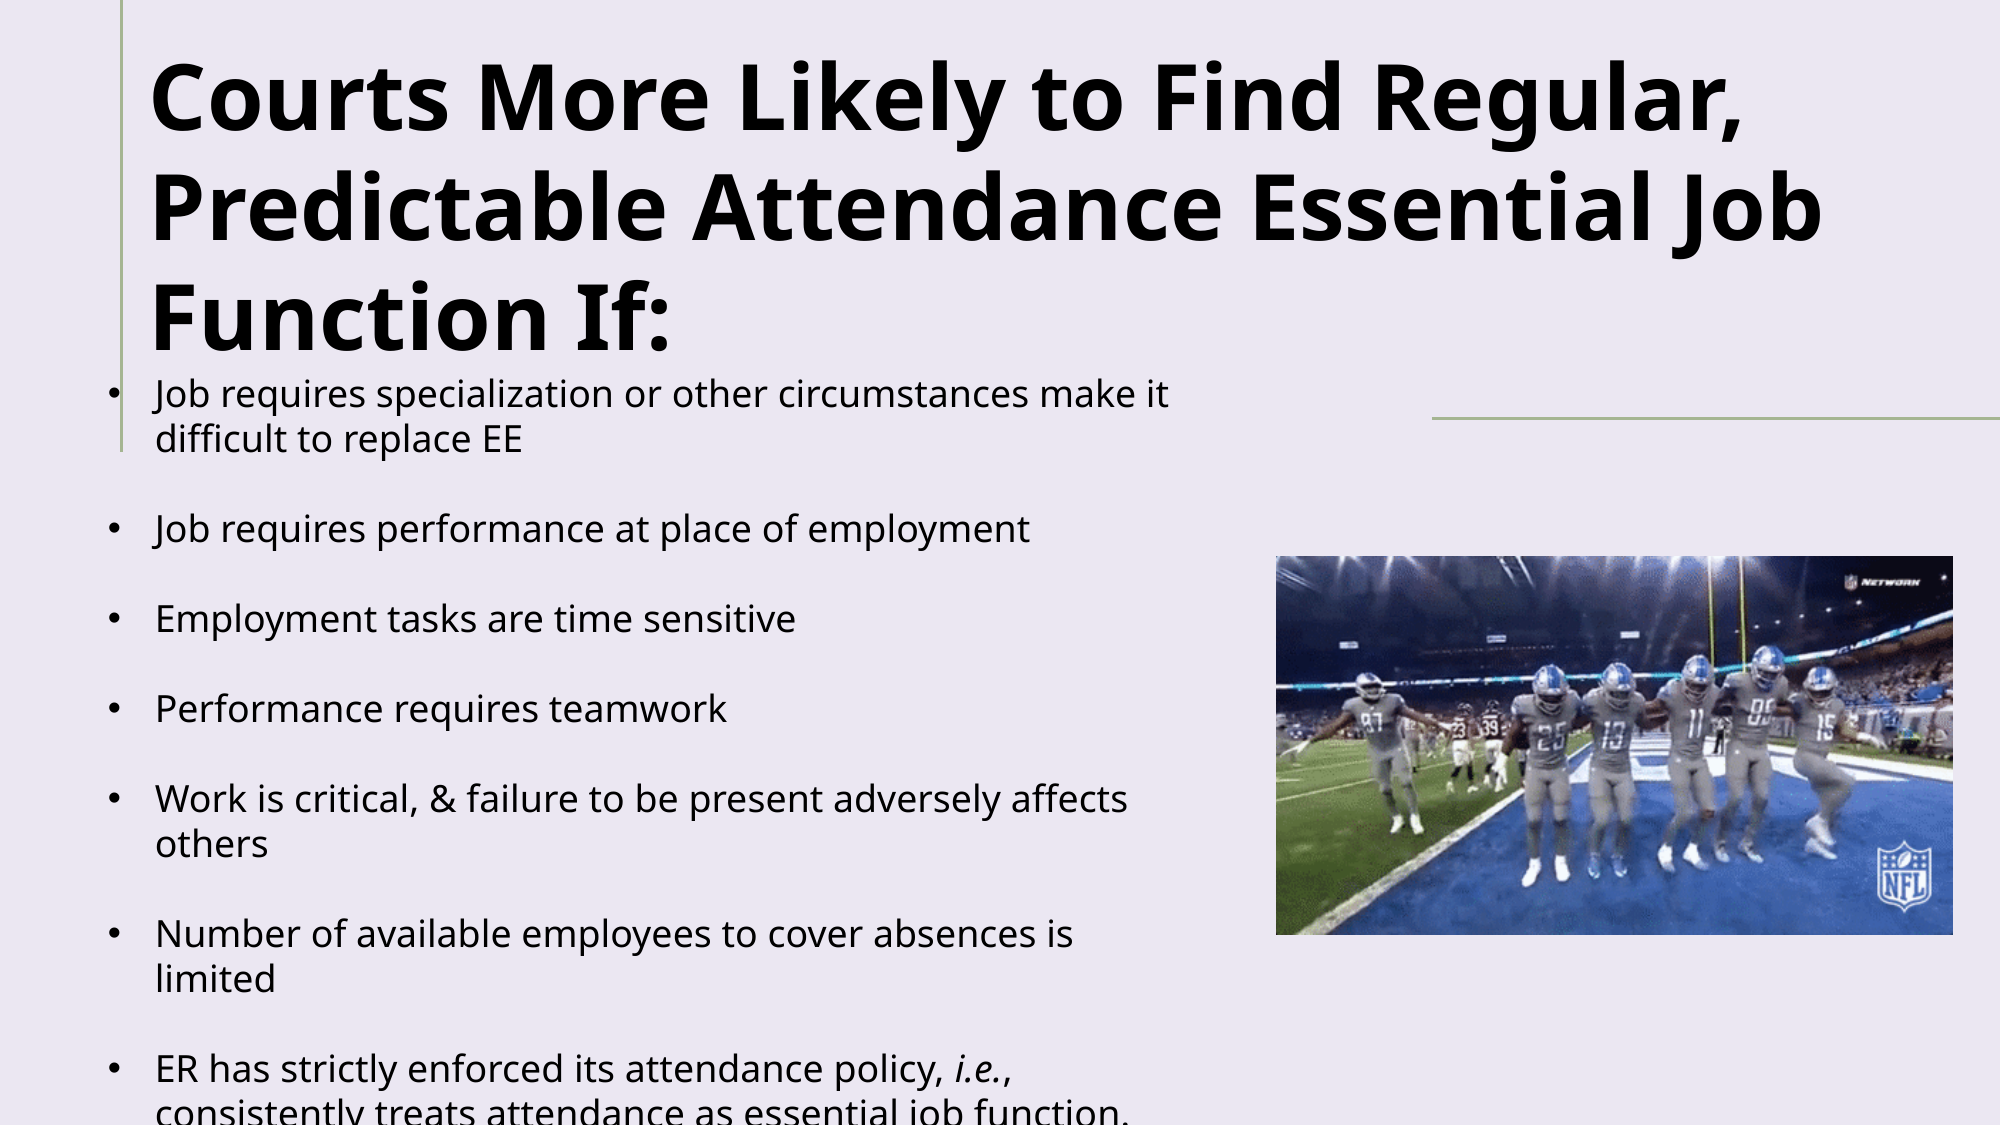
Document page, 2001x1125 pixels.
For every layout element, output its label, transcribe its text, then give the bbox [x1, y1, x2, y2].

text_box Courts More Likely to Find Regular, Predictable Attendance Essential Job Function If: [133, 31, 1966, 376]
text_box Job requires specialization or other circumstances make it difficult to replace EE Job requires performance at place of employment Employment tasks are time sensitive Performance requires teamwork Work is critical, & failure to be present adversely affects others Number of available employees to cover absences is limited ER has strictly enforced its attendance policy, i.e., consistently treats attendance as essential job function. [93, 362, 1190, 1125]
picture [1276, 556, 1953, 935]
